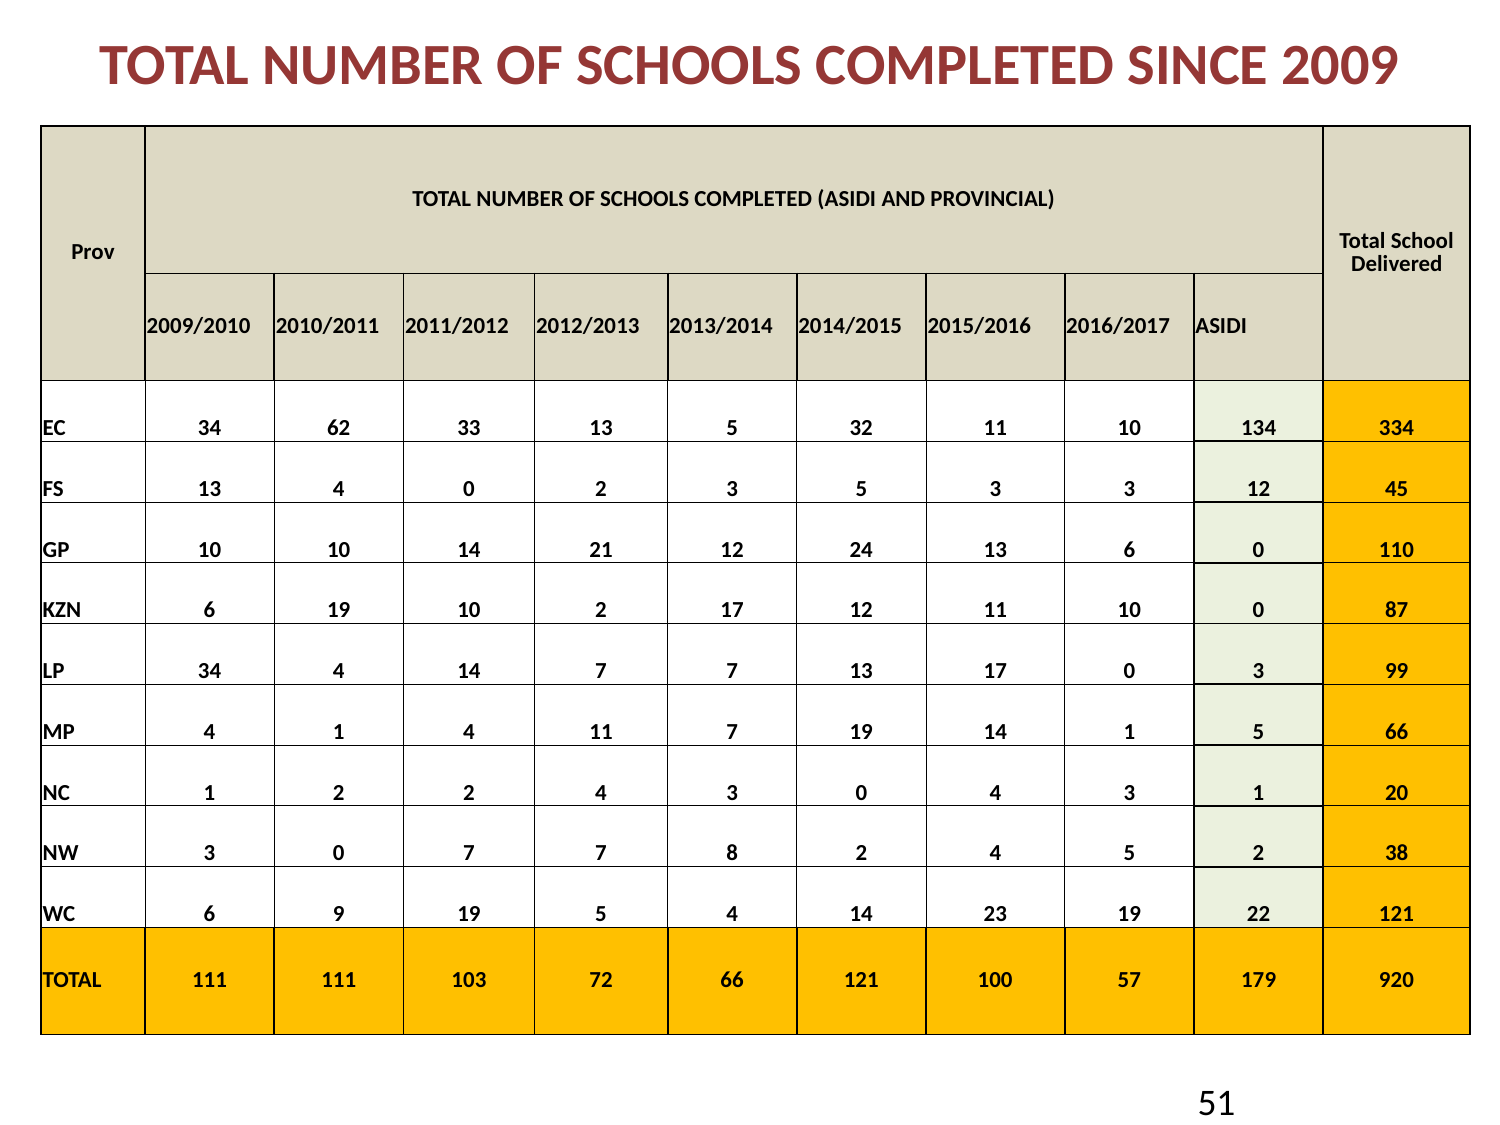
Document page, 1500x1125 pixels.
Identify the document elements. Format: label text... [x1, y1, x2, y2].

table_cell 10 [275, 503, 403, 562]
table_header Total School Delivered [1324, 127, 1469, 380]
table_cell 110 [1324, 503, 1469, 562]
table_cell 57 [1066, 928, 1193, 1034]
table_cell 2010/2011 [275, 274, 403, 380]
table_cell 134 [1195, 381, 1322, 440]
table_cell 13 [797, 624, 926, 684]
table_header Prov [42, 127, 144, 380]
table_cell 2015/2016 [927, 274, 1064, 380]
table_cell WC [42, 867, 145, 927]
table_cell 7 [535, 624, 667, 684]
table_cell 2 [404, 746, 534, 805]
table_cell 2 [535, 563, 667, 623]
table_cell 0 [1195, 503, 1322, 562]
table_cell 5 [668, 381, 796, 441]
table_cell 32 [797, 381, 926, 441]
table_cell 1 [1065, 685, 1193, 745]
table_cell 4 [275, 624, 403, 684]
table_cell 4 [927, 746, 1064, 805]
table_cell 920 [1324, 928, 1469, 1034]
table_cell 10 [1065, 563, 1193, 623]
table_cell 2 [797, 806, 926, 866]
table_cell 0 [1195, 564, 1322, 623]
table_cell NC [42, 746, 145, 805]
table_cell 19 [275, 563, 403, 623]
table_cell 6 [146, 867, 274, 927]
table_cell 100 [927, 928, 1064, 1034]
table_cell 2 [1195, 807, 1322, 866]
table_cell ASIDI [1195, 274, 1322, 380]
table_cell 2014/2015 [798, 274, 925, 380]
table_cell EC [42, 381, 145, 441]
table_cell 22 [1195, 868, 1322, 927]
table_cell 2016/2017 [1066, 274, 1193, 380]
table_cell 4 [275, 442, 403, 502]
table_cell 14 [797, 867, 926, 927]
table_cell 66 [1324, 685, 1469, 745]
table_cell 0 [797, 746, 926, 805]
table_cell NW [42, 806, 145, 866]
table_cell 2011/2012 [404, 274, 534, 380]
table_cell 72 [535, 928, 667, 1034]
table_cell 7 [535, 806, 667, 866]
table_cell 4 [146, 685, 274, 745]
table_cell 3 [668, 442, 796, 502]
table_cell TOTAL [42, 928, 144, 1034]
table_cell 24 [797, 503, 926, 562]
table_cell LP [42, 624, 145, 684]
table_cell 4 [668, 867, 796, 927]
table_cell 3 [1065, 746, 1193, 805]
table_cell 99 [1324, 624, 1469, 684]
table_cell 6 [146, 563, 274, 623]
table_cell 19 [404, 867, 534, 927]
table_cell 10 [146, 503, 274, 562]
table_cell 4 [404, 685, 534, 745]
table_cell 111 [146, 928, 273, 1034]
table_cell 8 [668, 806, 796, 866]
table_cell 17 [927, 624, 1064, 684]
table_cell 179 [1195, 928, 1322, 1034]
table_cell 66 [669, 928, 796, 1034]
table_header TOTAL NUMBER OF SCHOOLS COMPLETED (ASIDI AND PROVINCIAL) [146, 127, 1322, 273]
table_cell 14 [927, 685, 1064, 745]
table_cell 5 [535, 867, 667, 927]
table_cell 7 [668, 685, 796, 745]
table_cell 11 [927, 381, 1064, 441]
table_cell GP [42, 503, 145, 562]
table_cell 121 [1324, 867, 1469, 927]
table_cell 11 [927, 563, 1064, 623]
table_cell 21 [535, 503, 667, 562]
table_cell 0 [275, 806, 403, 866]
table_cell 13 [146, 442, 274, 502]
table_cell 0 [1065, 624, 1193, 684]
table_cell 3 [146, 806, 274, 866]
table_cell 2013/2014 [669, 274, 796, 380]
table_cell 13 [927, 503, 1064, 562]
table_cell 7 [668, 624, 796, 684]
table_cell MP [42, 685, 145, 745]
table_cell 4 [927, 806, 1064, 866]
table_cell 23 [927, 867, 1064, 927]
table_cell 19 [1065, 867, 1193, 927]
table_cell 2009/2010 [146, 274, 273, 380]
table_cell 34 [146, 381, 274, 441]
table_cell KZN [42, 563, 145, 623]
table_cell 62 [275, 381, 403, 441]
text_box 51 [1151, 1070, 1282, 1125]
table_cell 4 [535, 746, 667, 805]
table_cell 14 [404, 503, 534, 562]
table_cell 9 [275, 867, 403, 927]
table_cell 3 [927, 442, 1064, 502]
table_cell 1 [1195, 746, 1322, 805]
table_cell 0 [404, 442, 534, 502]
table_cell 19 [797, 685, 926, 745]
table_cell 34 [146, 624, 274, 684]
table_cell 5 [1195, 685, 1322, 744]
table_cell 11 [535, 685, 667, 745]
title TOTAL NUMBER OF SCHOOLS COMPLETED SINCE 2009 [75, 0, 1425, 116]
table_cell 3 [668, 746, 796, 805]
table_cell 3 [1195, 624, 1322, 683]
table_cell 87 [1324, 563, 1469, 623]
table_cell 1 [275, 685, 403, 745]
table_cell 12 [668, 503, 796, 562]
table_cell 5 [1065, 806, 1193, 866]
table_cell 7 [404, 806, 534, 866]
table_cell 38 [1324, 806, 1469, 866]
table_cell 12 [797, 563, 926, 623]
table_cell 13 [535, 381, 667, 441]
table_cell 14 [404, 624, 534, 684]
table_cell 121 [798, 928, 925, 1034]
table_cell 5 [797, 442, 926, 502]
table_cell 6 [1065, 503, 1193, 562]
table_cell 3 [1065, 442, 1193, 502]
table_cell 33 [404, 381, 534, 441]
table_cell 111 [275, 928, 403, 1034]
table_cell 12 [1195, 442, 1322, 501]
table_cell 17 [668, 563, 796, 623]
table_cell 2012/2013 [535, 274, 667, 380]
table_cell 334 [1324, 381, 1469, 441]
table_cell 45 [1324, 442, 1469, 502]
table_cell 2 [535, 442, 667, 502]
table_cell 103 [404, 928, 534, 1034]
table_cell 10 [404, 563, 534, 623]
table_cell 20 [1324, 746, 1469, 805]
table_cell 1 [146, 746, 274, 805]
table_cell FS [42, 442, 145, 502]
table_cell 2 [275, 746, 403, 805]
table_cell 10 [1065, 381, 1193, 441]
